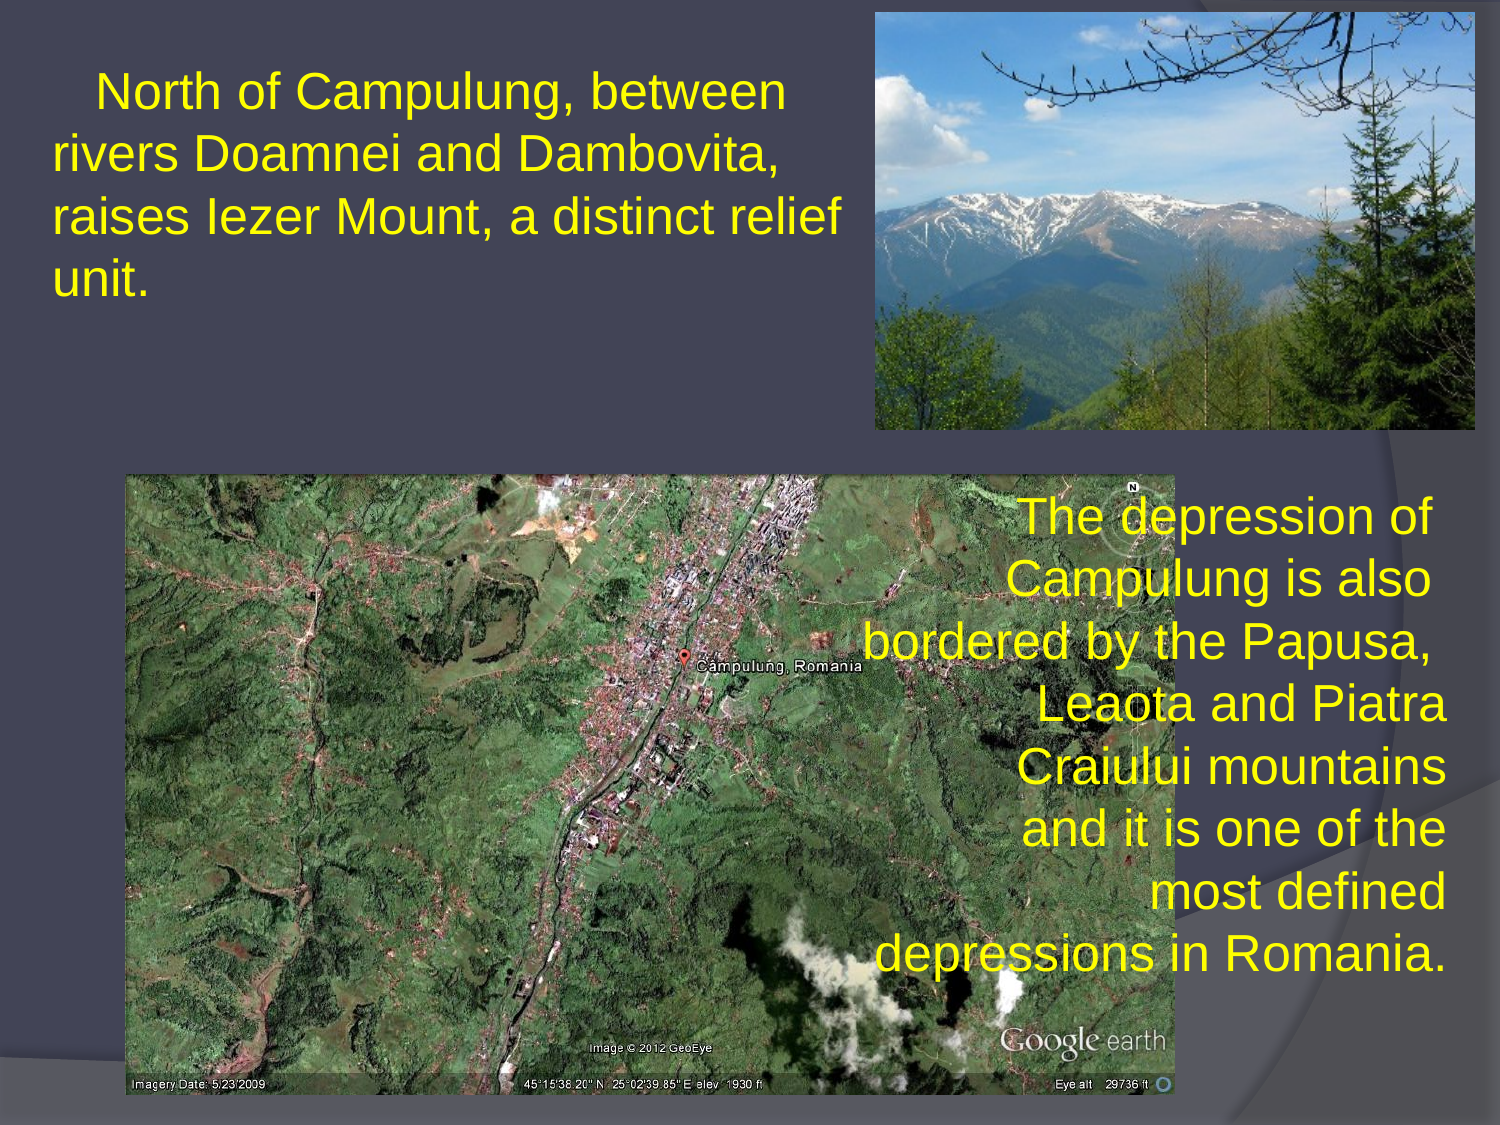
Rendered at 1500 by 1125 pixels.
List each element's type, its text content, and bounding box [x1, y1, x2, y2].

picture [124, 474, 1176, 1096]
text_box North of Campulung, between rivers Doamnei and Dambovita, raises Iezer Mount, a distinct relief unit. [37, 49, 863, 315]
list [874, 12, 1476, 430]
text_box The depression of Campulung is also bordered by the Papusa, Leaota and Piatra Craiului mountains and it is one of the most defined depressions in Romania. [1185, 474, 1463, 990]
